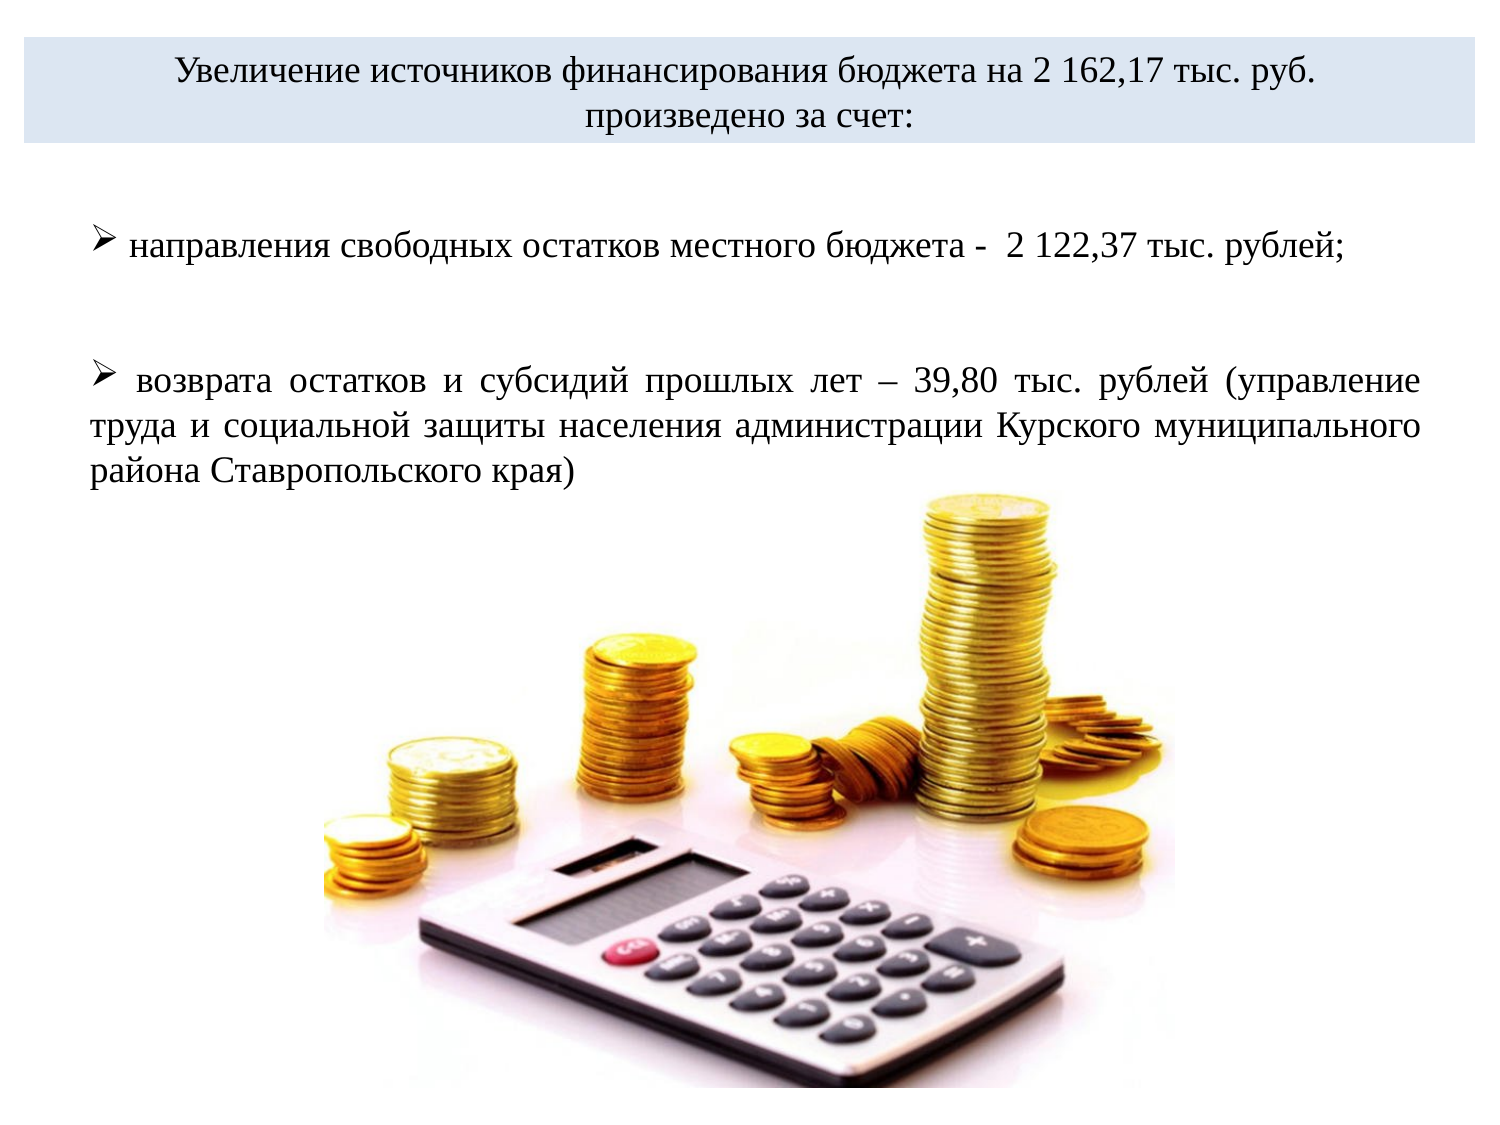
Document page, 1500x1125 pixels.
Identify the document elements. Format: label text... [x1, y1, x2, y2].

text_box Увеличение источников финансирования бюджета на 2 162,17 тыс. руб. произведено за счет: [24, 37, 1475, 143]
picture [324, 474, 1176, 1088]
text_box направления свободных остатков местного бюджета - 2 122,37 тыс. рублей; возврата остатков и субсидий прошлых лет – 39,80 тыс. рублей (управление труда и социальной защиты населения администрации Курского муниципального района Ставропольского края) [74, 212, 1438, 498]
